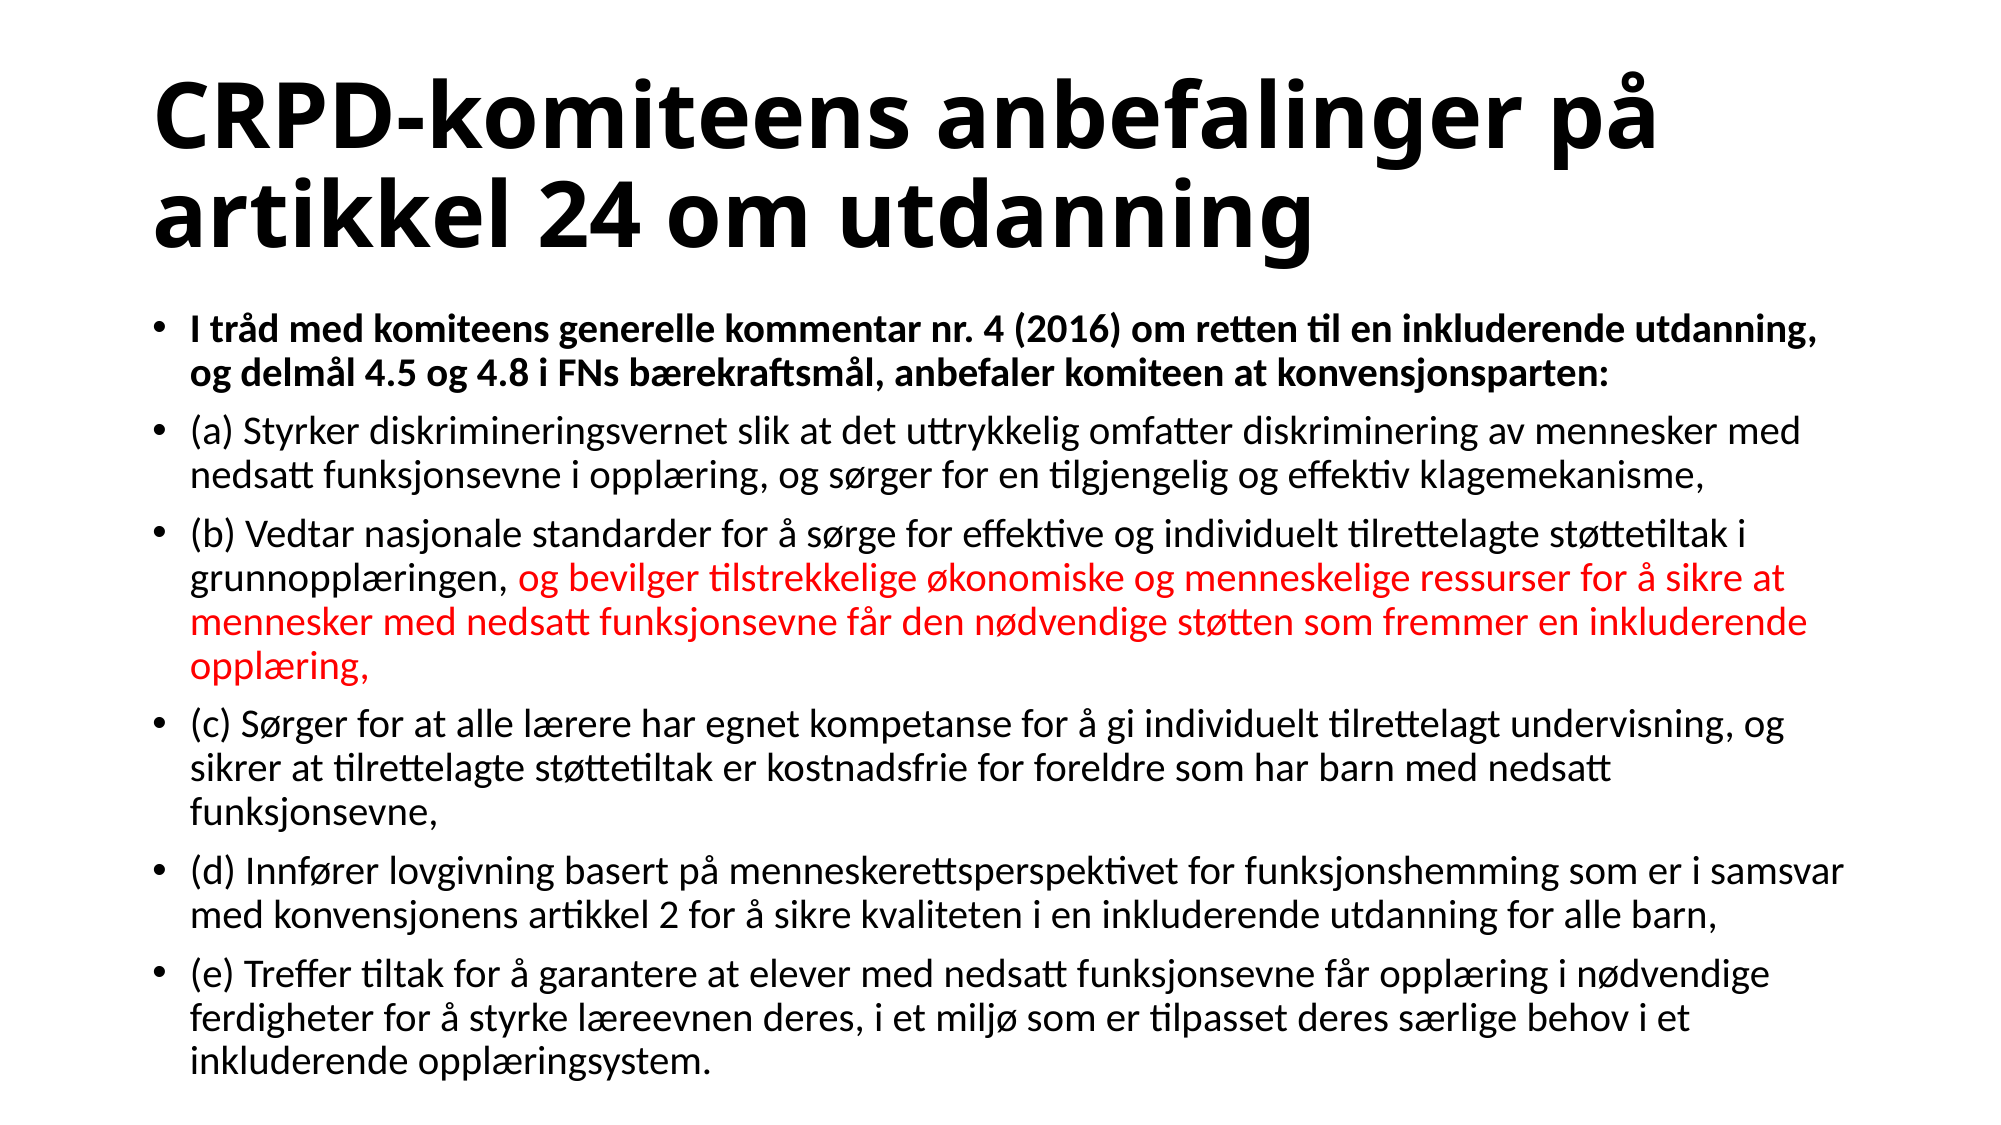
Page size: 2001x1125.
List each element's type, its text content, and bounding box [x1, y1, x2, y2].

title CRPD-komiteens anbefalinger på artikkel 24 om utdanning [137, 59, 1863, 278]
list I tråd med komiteens generelle kommentar nr. 4 (2016) om retten til en inkluderende utdanning, og delmål 4.5 og 4.8 i FNs bærekraftsmål, anbefaler komiteen at konvensjonsparten: (a) Styrker diskrimineringsvernet slik at det uttrykkelig omfatter diskriminering av mennesker med nedsatt funksjonsevne i opplæring, og sørger for en tilgjengelig og effektiv klagemekanisme, (b) Vedtar nasjonale standarder for å sørge for effektive og individuelt tilrettelagte støttetiltak i grunnopplæringen, og bevilger tilstrekkelige økonomiske og menneskelige ressurser for å sikre at mennesker med nedsatt funksjonsevne får den nødvendige støtten som fremmer en inkluderende opplæring, (c) Sørger for at alle lærere har egnet kompetanse for å gi individuelt tilrettelagt undervisning, og sikrer at tilrettelagte støttetiltak er kostnadsfrie for foreldre som har barn med nedsatt funksjonsevne, (d) Innfører lovgivning basert på menneskerettsperspektivet for funksjonshemming som er i samsvar med konvensjonens artikkel 2 for å sikre kvaliteten i en inkluderende utdanning for alle barn, (e) Treffer tiltak for å garantere at elever med nedsatt funksjonsevne får opplæring i nødvendige ferdigheter for å styrke læreevnen deres, i et miljø som er tilpasset deres særlige behov i et inkluderende opplæringsystem. [137, 299, 1883, 1112]
